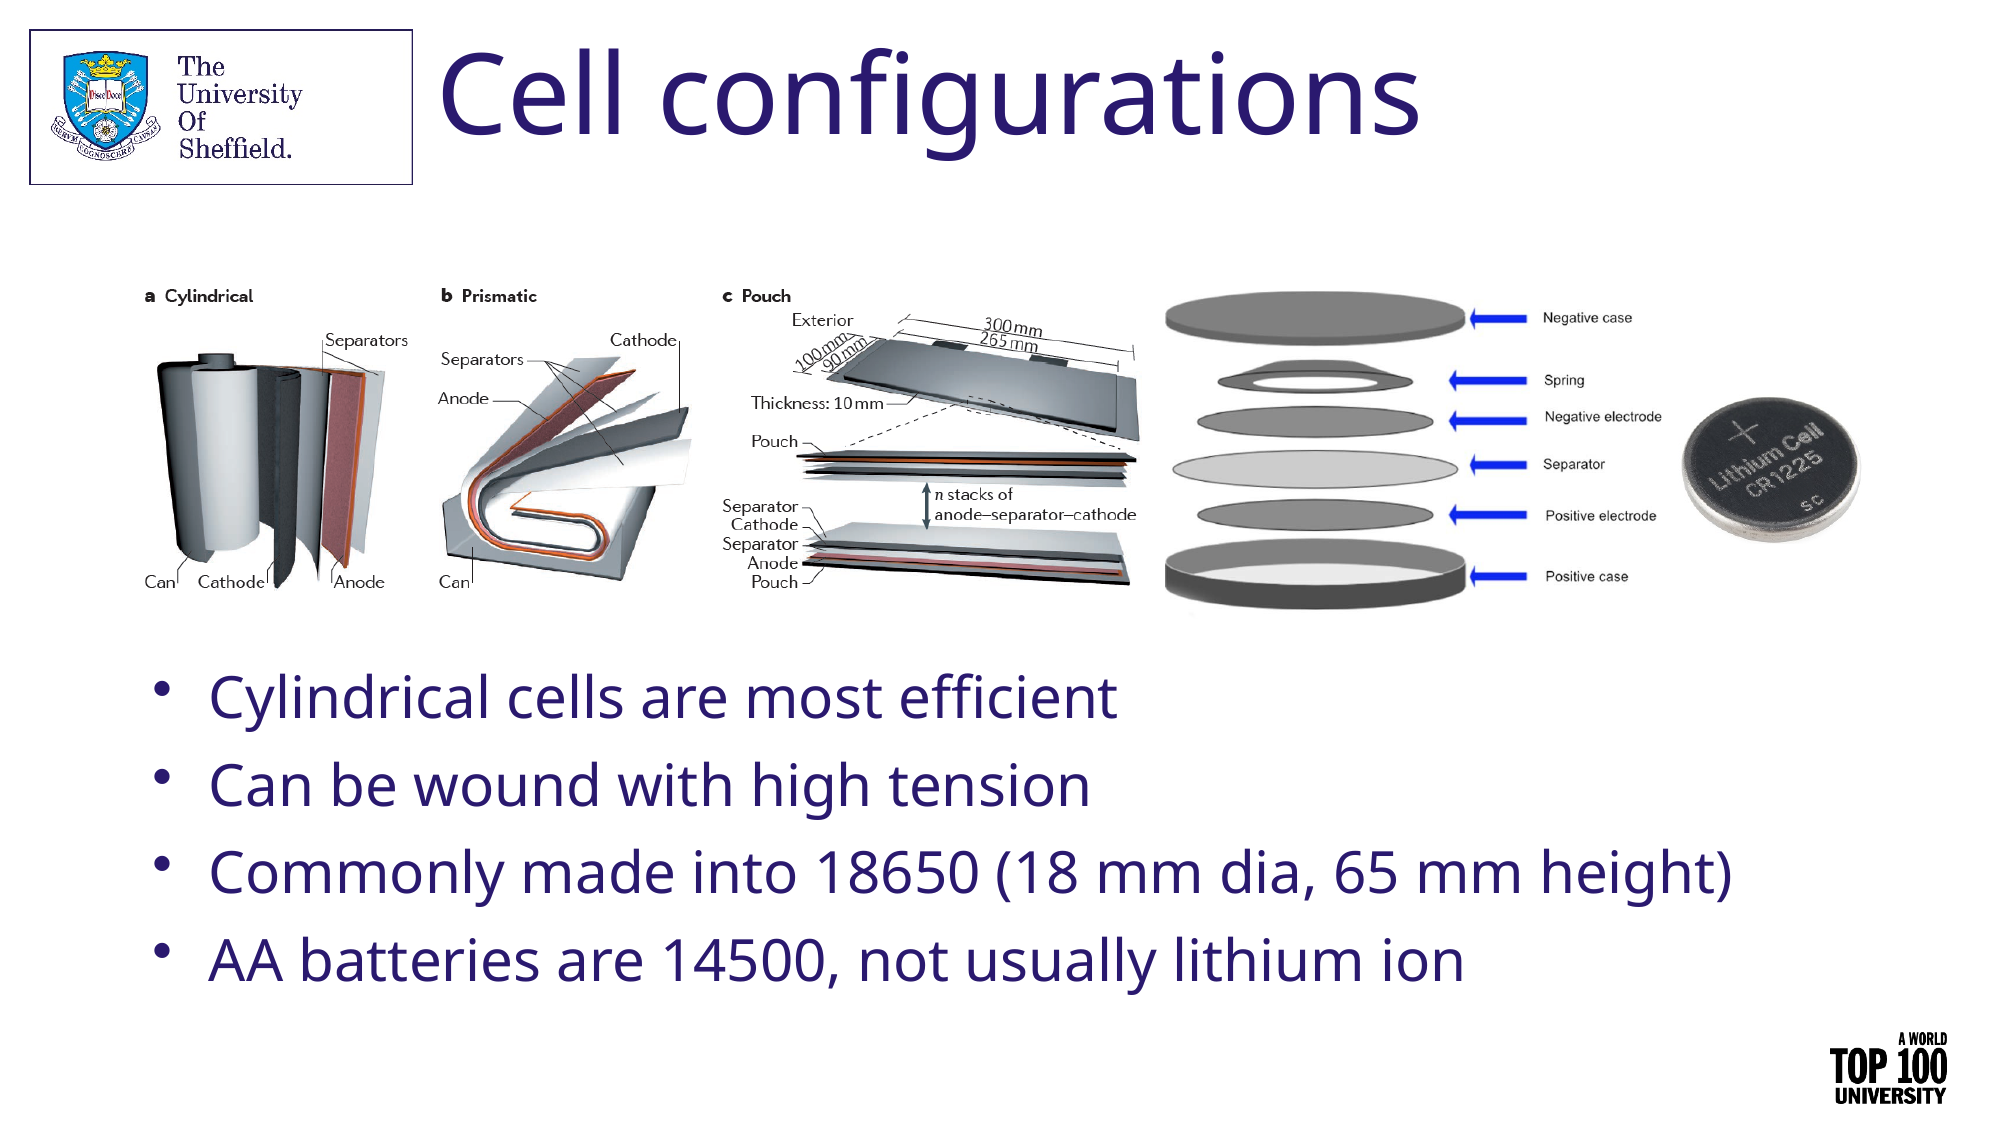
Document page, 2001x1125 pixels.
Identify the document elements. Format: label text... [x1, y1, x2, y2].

picture [1830, 1032, 1947, 1104]
picture [29, 29, 413, 185]
list Cylindrical cells are most efficient Can be wound with high tension Commonly made into 18650 (18 mm dia, 65 mm height) AA batteries are 14500, not usually lithium ion [137, 653, 1805, 1024]
picture [113, 266, 1662, 620]
title Cell configurations [421, 37, 1721, 163]
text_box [1677, 394, 1863, 544]
